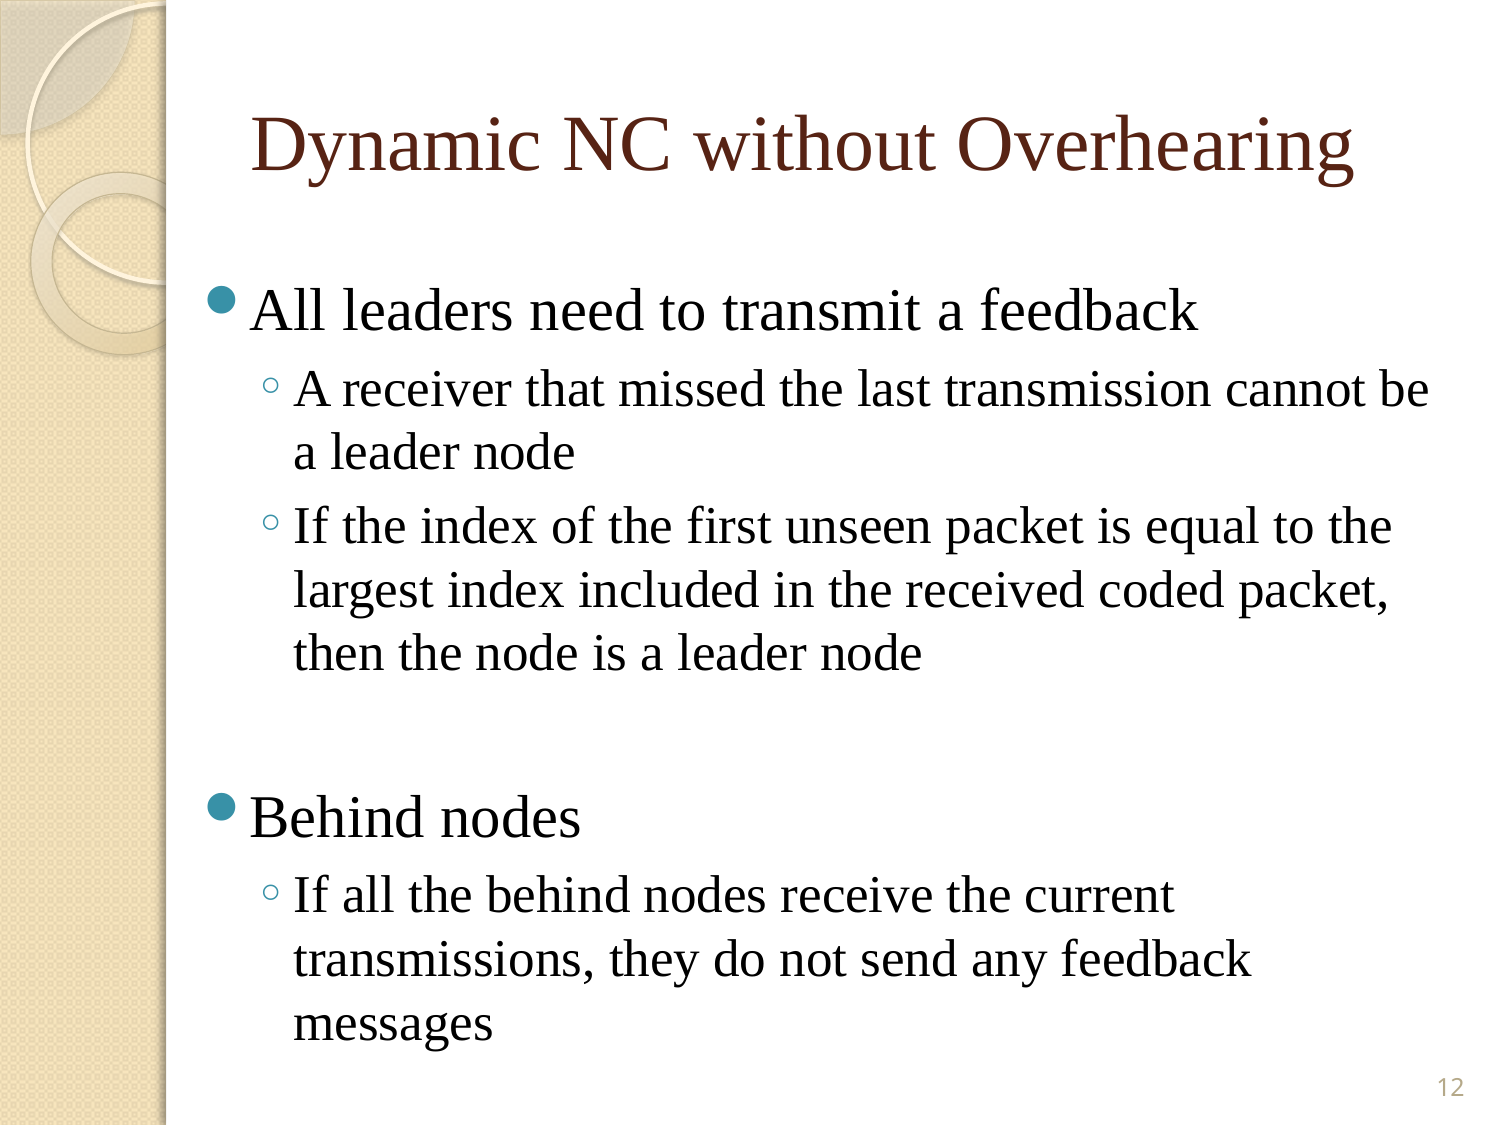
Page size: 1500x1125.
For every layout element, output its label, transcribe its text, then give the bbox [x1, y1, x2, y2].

slide_number 12 [1413, 1034, 1488, 1113]
title Dynamic NC without Overhearing [235, 45, 1466, 233]
list All leaders need to transmit a feedback A receiver that missed the last transmission cannot be a leader node If the index of the first unseen packet is equal to the largest index included in the received coded packet, then the node is a leader node Behind nodes If all the behind nodes receive the current transmissions, they do not send any feedback messages [175, 262, 1463, 1063]
